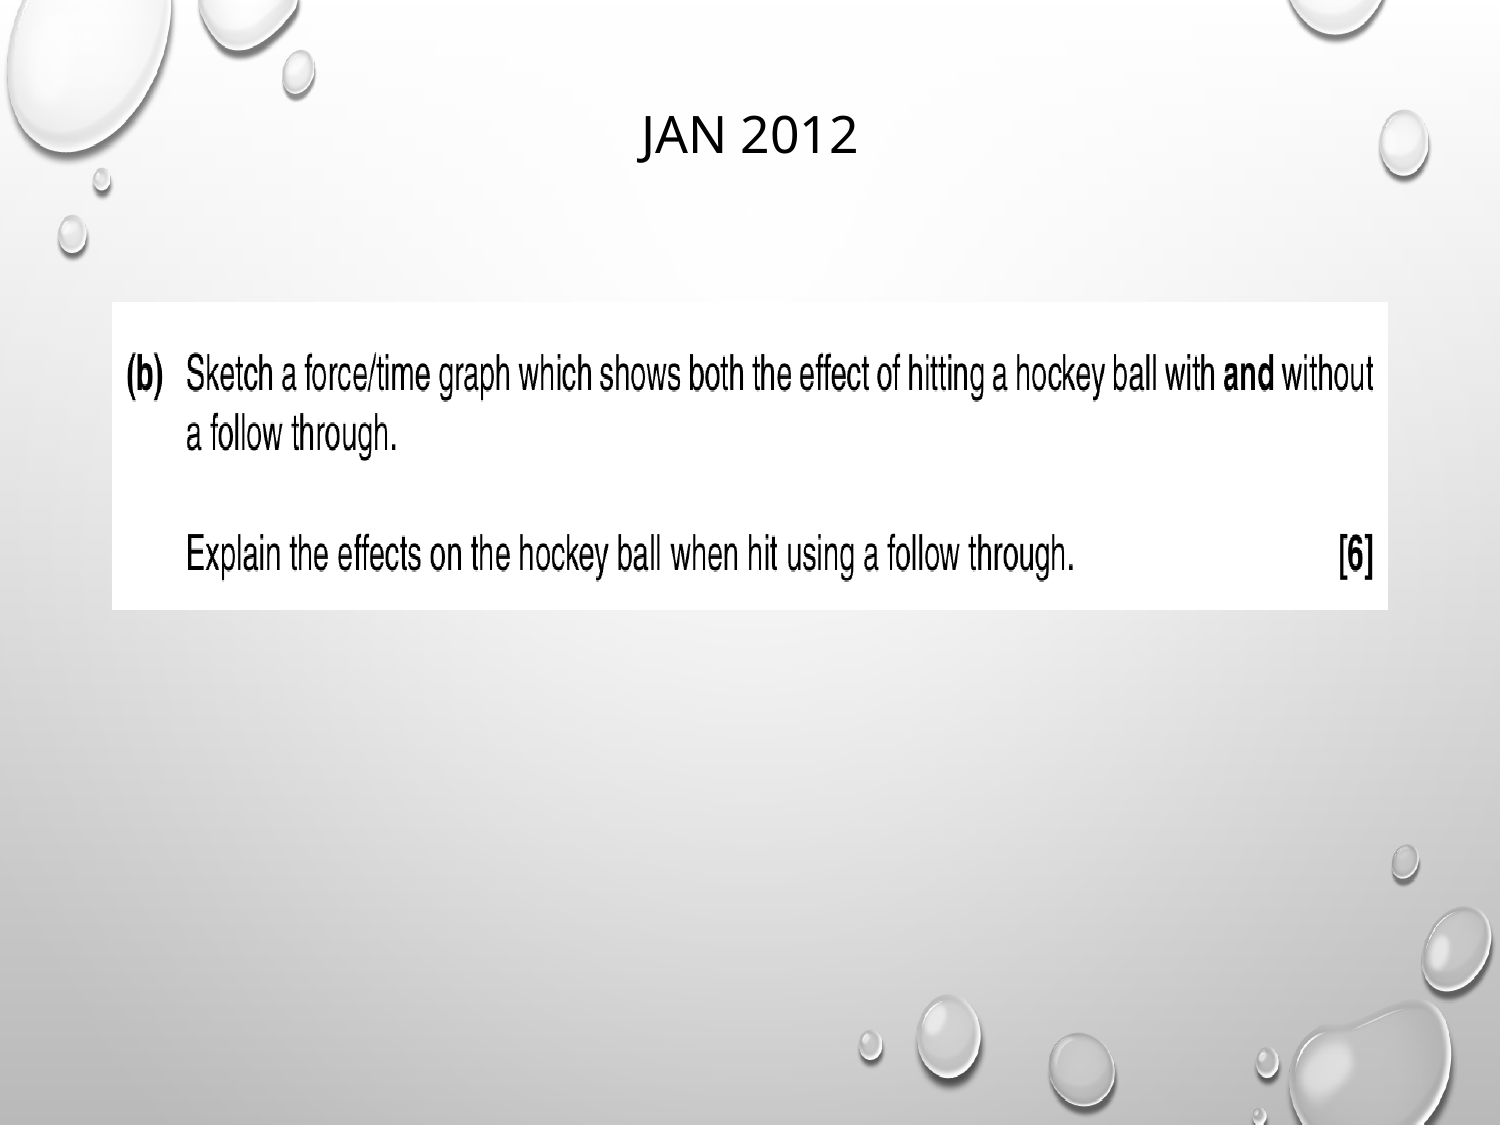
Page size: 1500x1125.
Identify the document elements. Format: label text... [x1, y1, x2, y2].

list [112, 302, 1388, 611]
picture [0, 0, 1500, 1125]
title Jan 2012 [112, 101, 1388, 173]
